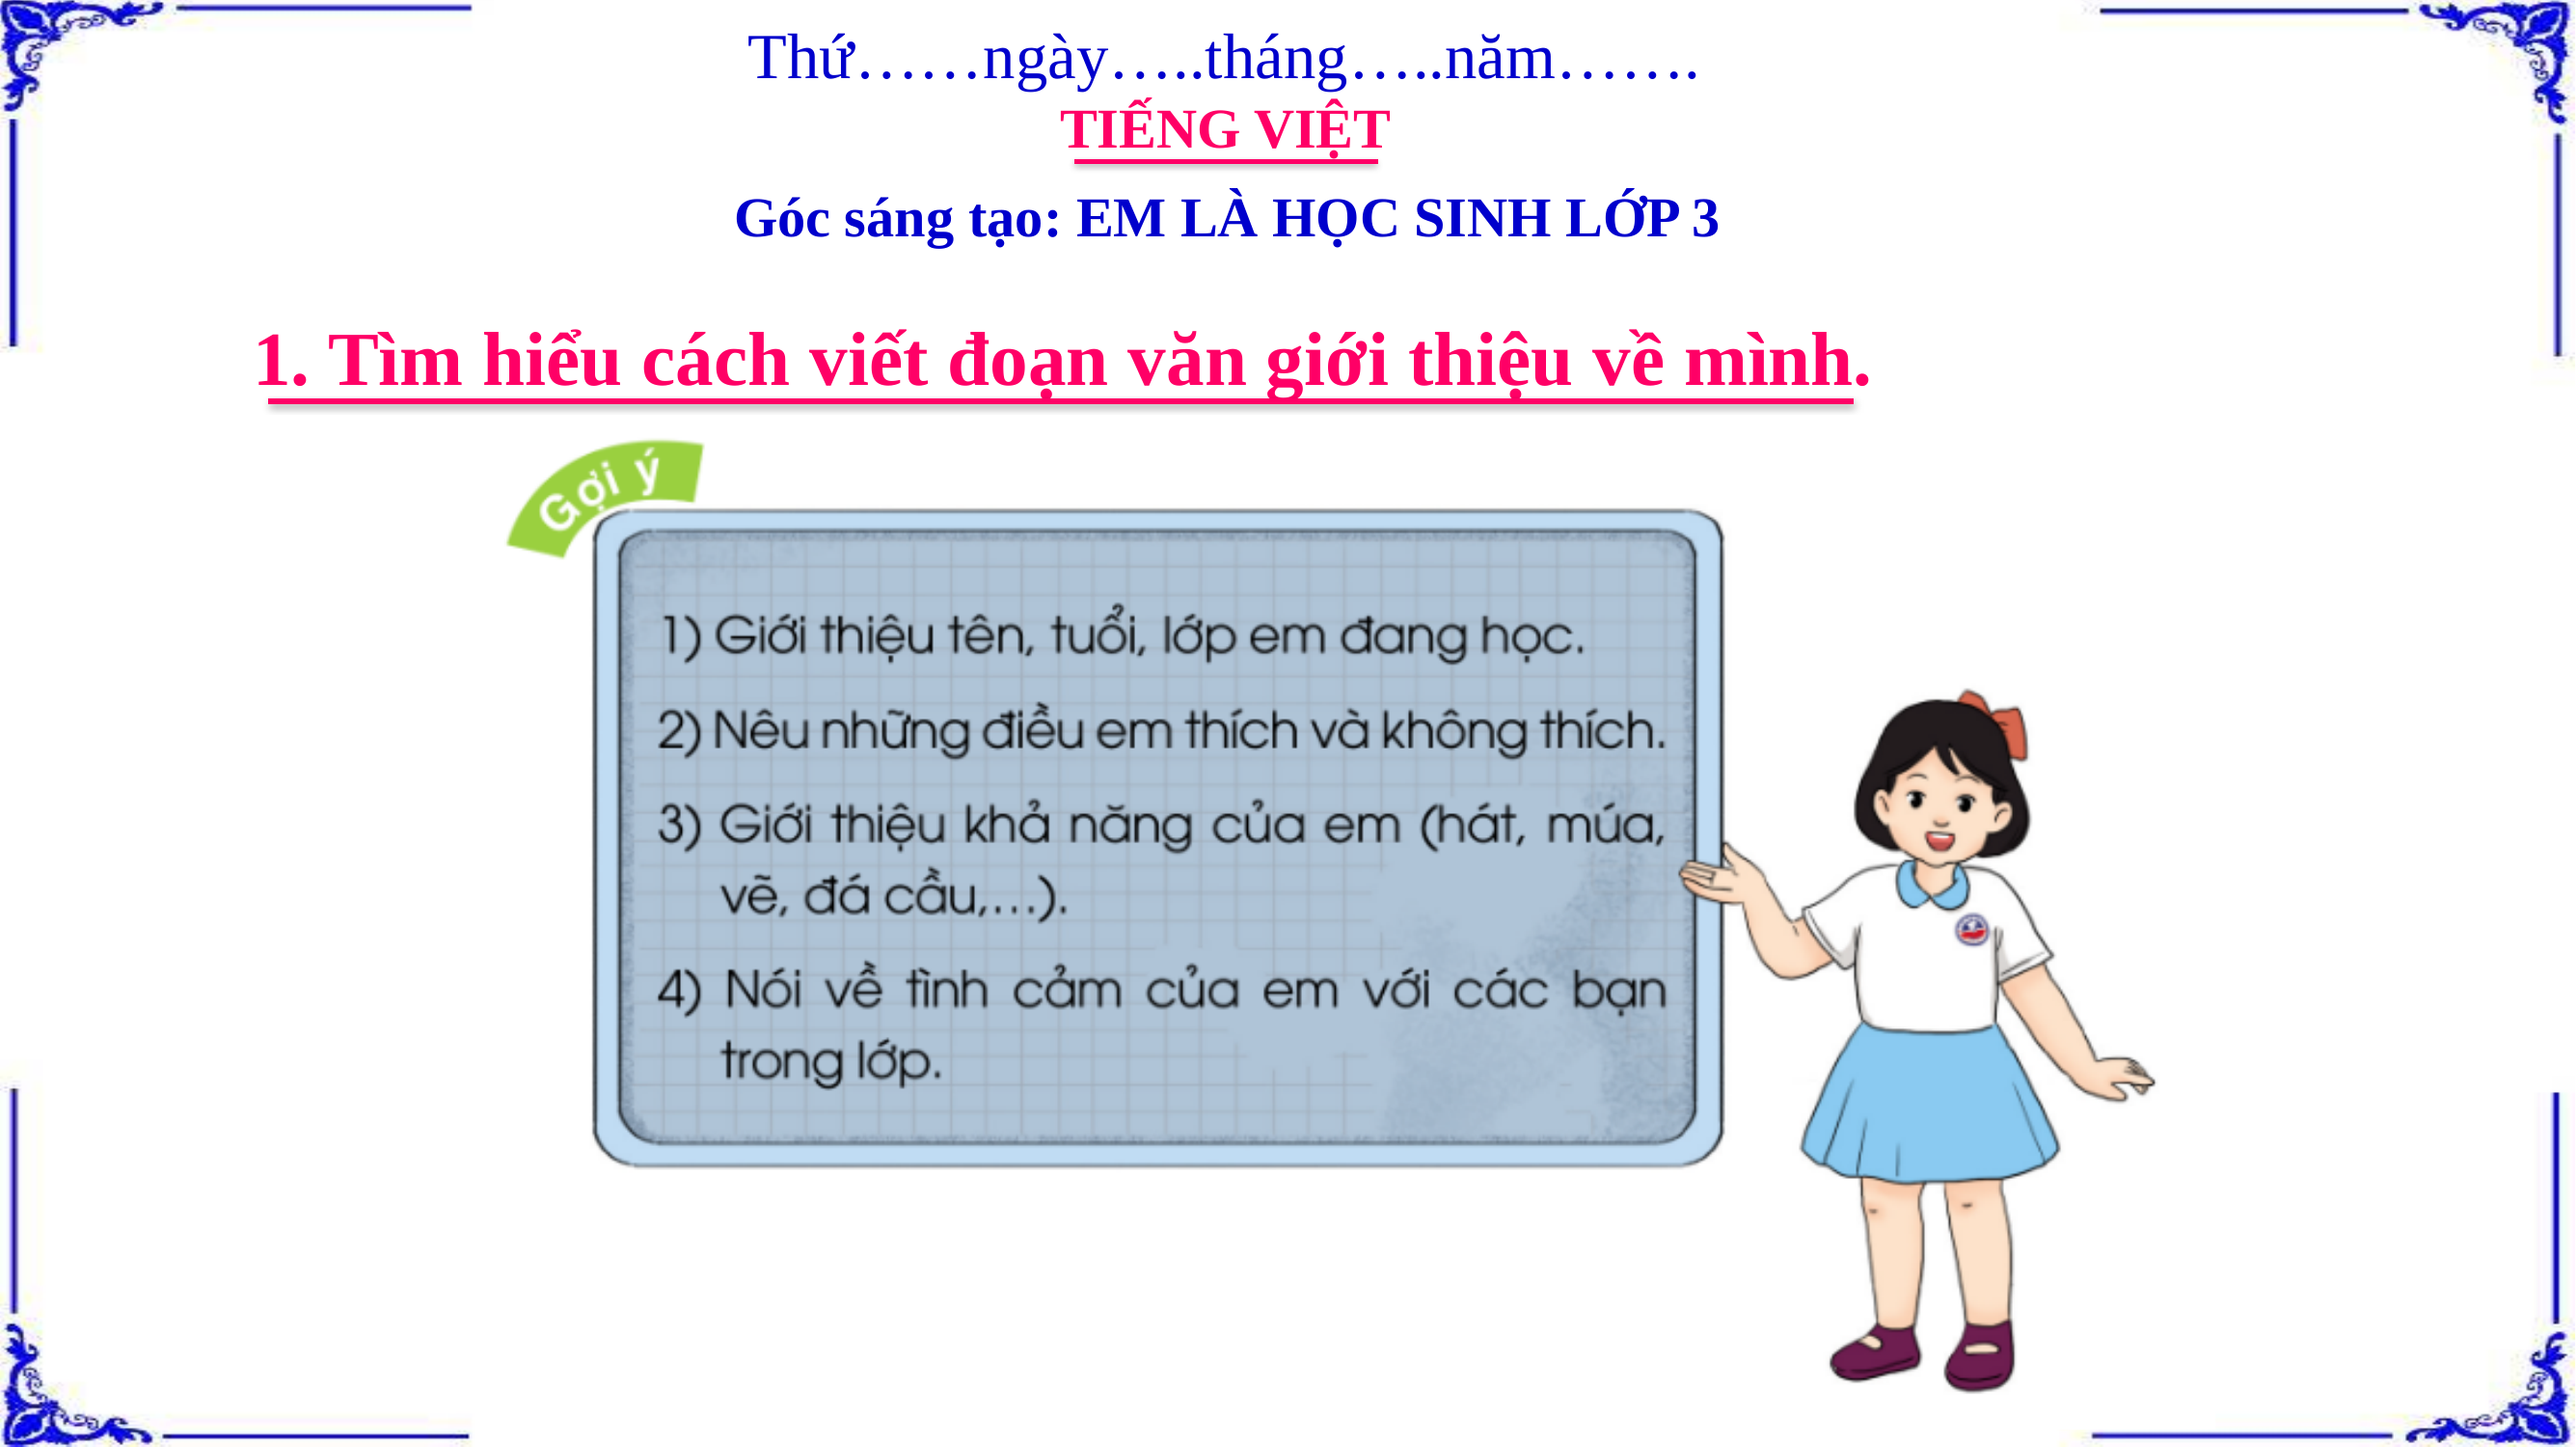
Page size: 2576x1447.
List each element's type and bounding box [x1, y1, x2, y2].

text_box [684, 6, 1771, 260]
text_box [238, 301, 1927, 409]
picture [0, 0, 2576, 1447]
